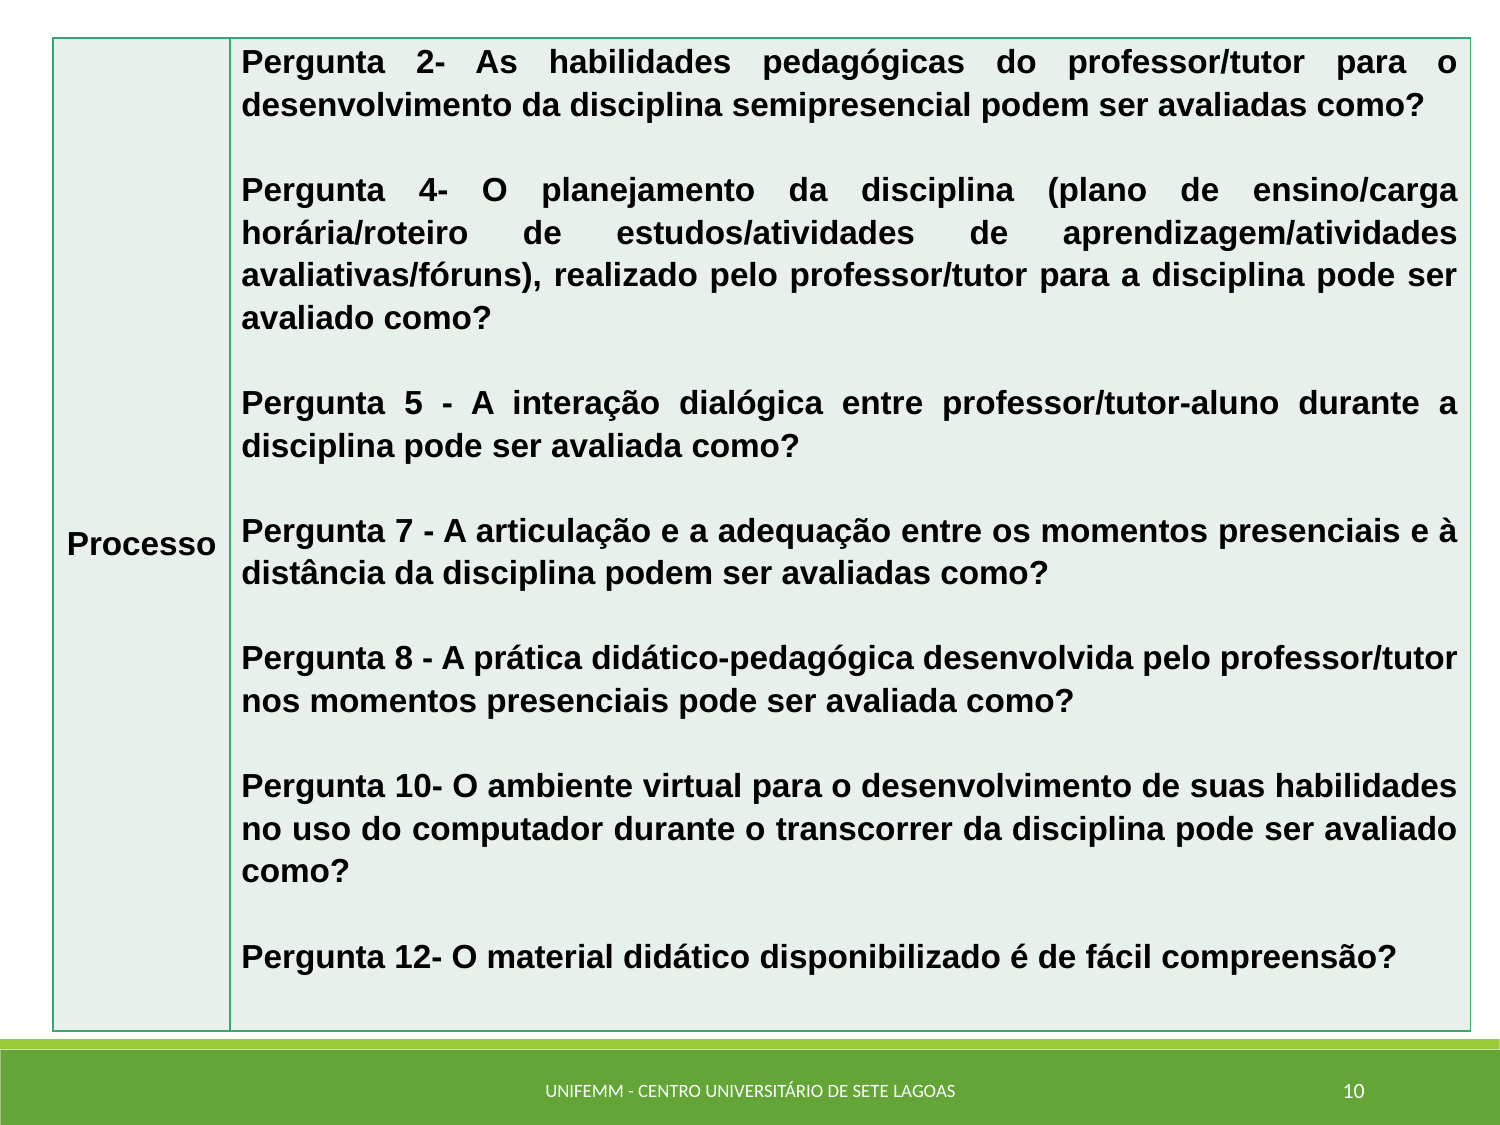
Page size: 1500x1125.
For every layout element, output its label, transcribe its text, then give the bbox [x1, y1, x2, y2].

slide_number 10 [1218, 1059, 1380, 1120]
table_header Processo [54, 39, 229, 1030]
table_header Pergunta 2- As habilidades pedagógicas do professor/tutor para o desenvolvimento da disciplina semipresencial podem ser avaliadas como? Pergunta 4- O planejamento da disciplina (plano de ensino/carga horária/roteiro de estudos/atividades de aprendizagem/atividades avaliativas/fóruns), realizado pelo professor/tutor para a disciplina pode ser avaliado como? Pergunta 5 - A interação dialógica entre professor/tutor-aluno durante a disciplina pode ser avaliada como? Pergunta 7 - A articulação e a adequação entre os momentos presenciais e à distância da disciplina podem ser avaliadas como? Pergunta 8 - A prática didático-pedagógica desenvolvida pelo professor/tutor nos momentos presenciais pode ser avaliada como? Pergunta 10- O ambiente virtual para o desenvolvimento de suas habilidades no uso do computador durante o transcorrer da disciplina pode ser avaliado como? Pergunta 12- O material didático disponibilizado é de fácil compreensão? [231, 39, 1470, 1030]
footer UNIFEMM - CENTRO UNIVERSITÁRIO DE SETE LAGOAS [453, 1059, 1047, 1120]
